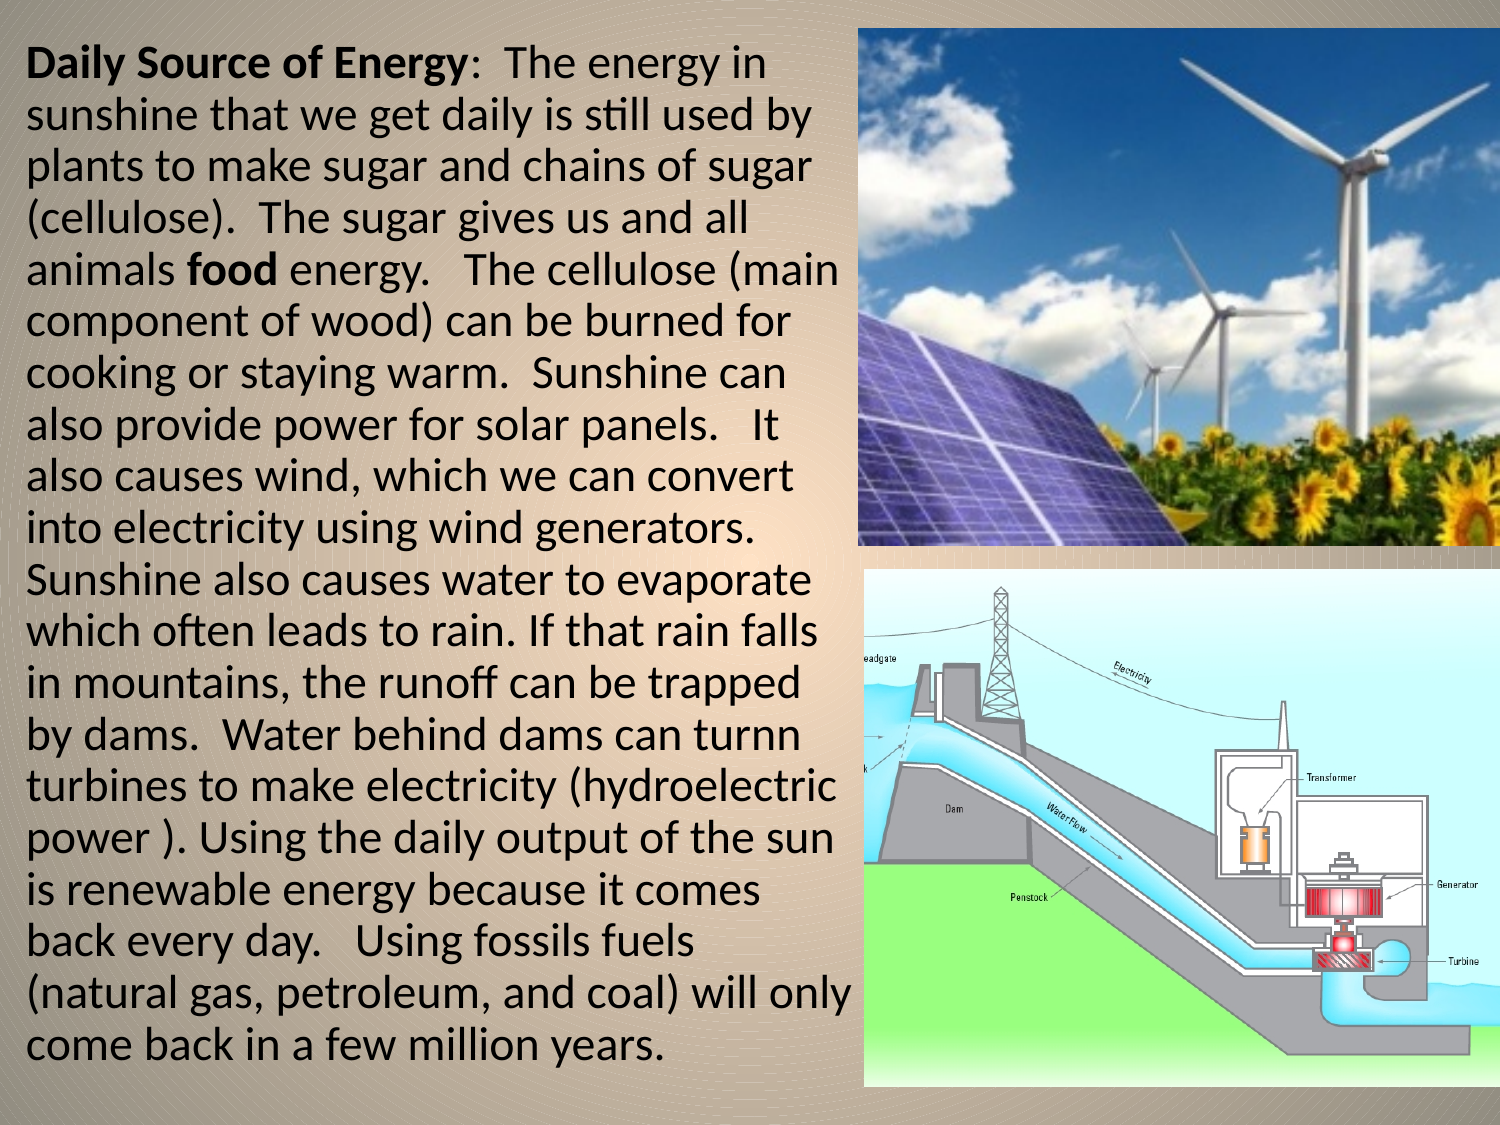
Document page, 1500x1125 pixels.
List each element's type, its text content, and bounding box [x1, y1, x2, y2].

picture [863, 568, 1500, 1087]
text_box Daily Source of Energy: The energy in sunshine that we get daily is still used by plants to make sugar and chains of sugar (cellulose). The sugar gives us and all animals food energy. The cellulose (main component of wood) can be burned for cooking or staying warm. Sunshine can also provide power for solar panels. It also causes wind, which we can convert into electricity using wind generators. Sunshine also causes water to evaporate which often leads to rain. If that rain falls in mountains, the runoff can be trapped by dams. Water behind dams can turnn turbines to make electricity (hydroelectric power ). Using the daily output of the sun is renewable energy because it comes back every day. Using fossils fuels (natural gas, petroleum, and coal) will only come back in a few million years. [25, 37, 858, 1071]
picture [857, 27, 1500, 547]
